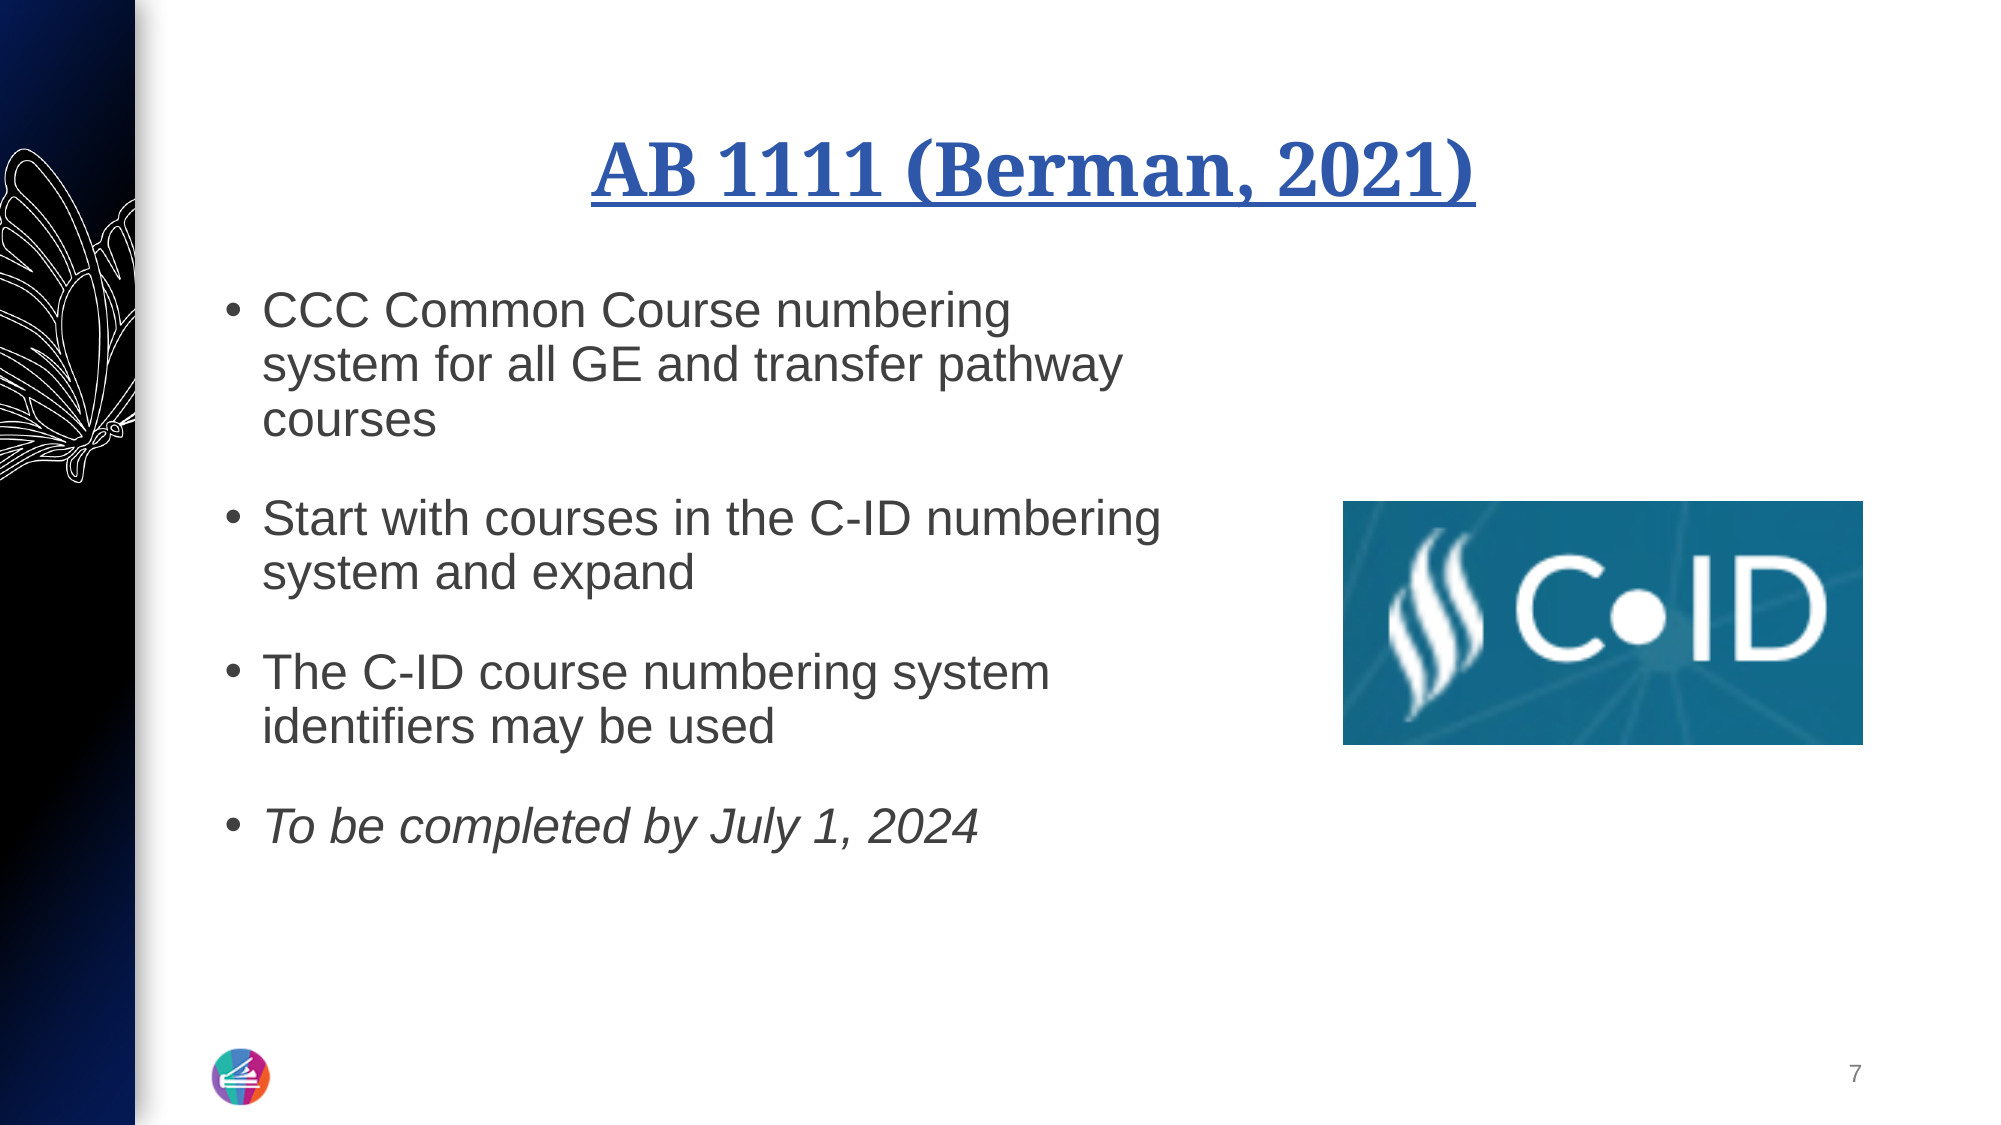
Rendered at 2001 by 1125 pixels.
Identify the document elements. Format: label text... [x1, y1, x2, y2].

slide_number 7 [1712, 1042, 1863, 1103]
list CCC Common Course numbering system for all GE and transfer pathway courses Start with courses in the C-ID numbering system and expand The C-ID course numbering system identifiers may be used To be completed by July 1, 2024 [209, 277, 1190, 1043]
picture [1343, 501, 1863, 745]
picture [0, 0, 135, 1125]
picture [209, 1046, 272, 1108]
title AB 1111 (Berman, 2021) [209, 59, 1858, 278]
